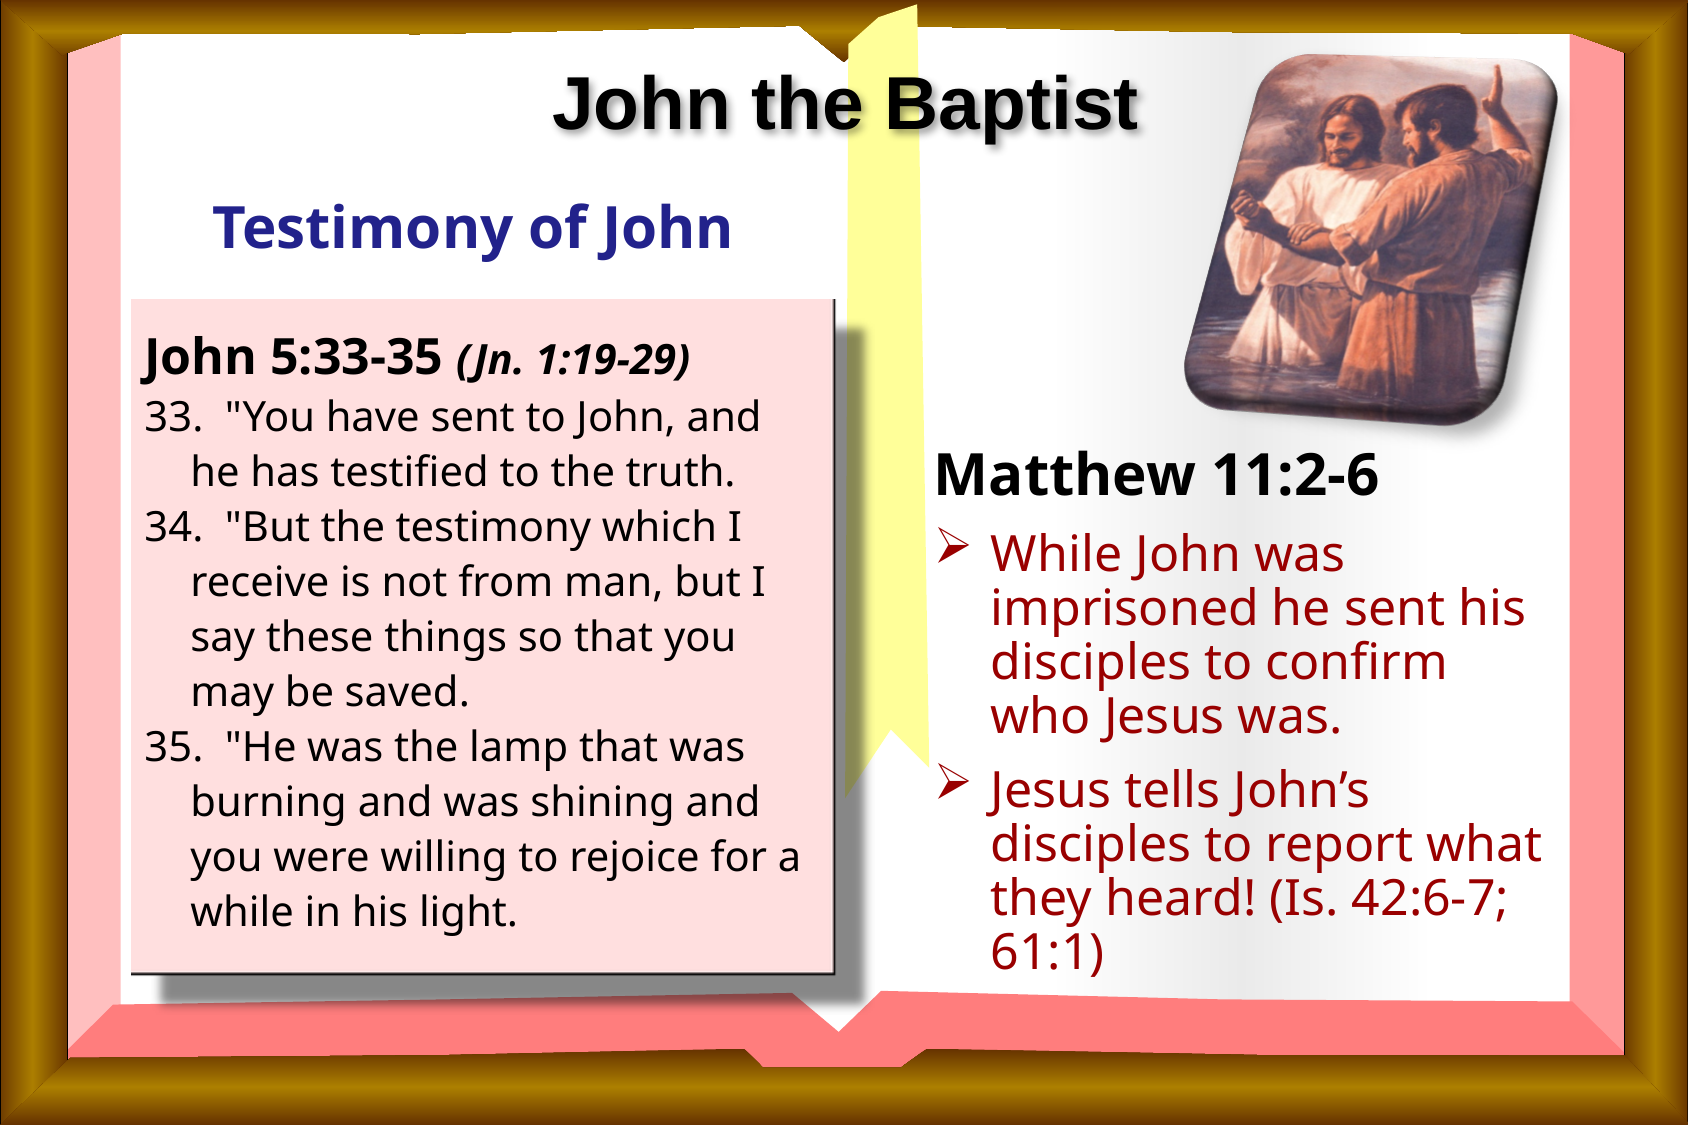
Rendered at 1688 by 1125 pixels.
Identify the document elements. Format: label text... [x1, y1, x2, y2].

list Matthew 11:2-6 While John was imprisoned he sent his disciples to confirm who Jesus was. Jesus tells John’s disciples to report what they heard! (Is. 42:6-7; 61:1) [918, 425, 1569, 1000]
picture [131, 299, 875, 1015]
text_box John 5:33-35 (Jn. 1:19-29) 33. "You have sent to John, and he has testified to the truth. 34. "But the testimony which I receive is not from man, but I say these things so that you may be saved. 35. "He was the lamp that was burning and was shining and you were willing to rejoice for a while in his light. [129, 311, 833, 942]
picture [1143, 37, 1607, 466]
title John the Baptist [122, 37, 1141, 163]
text_box Testimony of John [118, 175, 844, 268]
